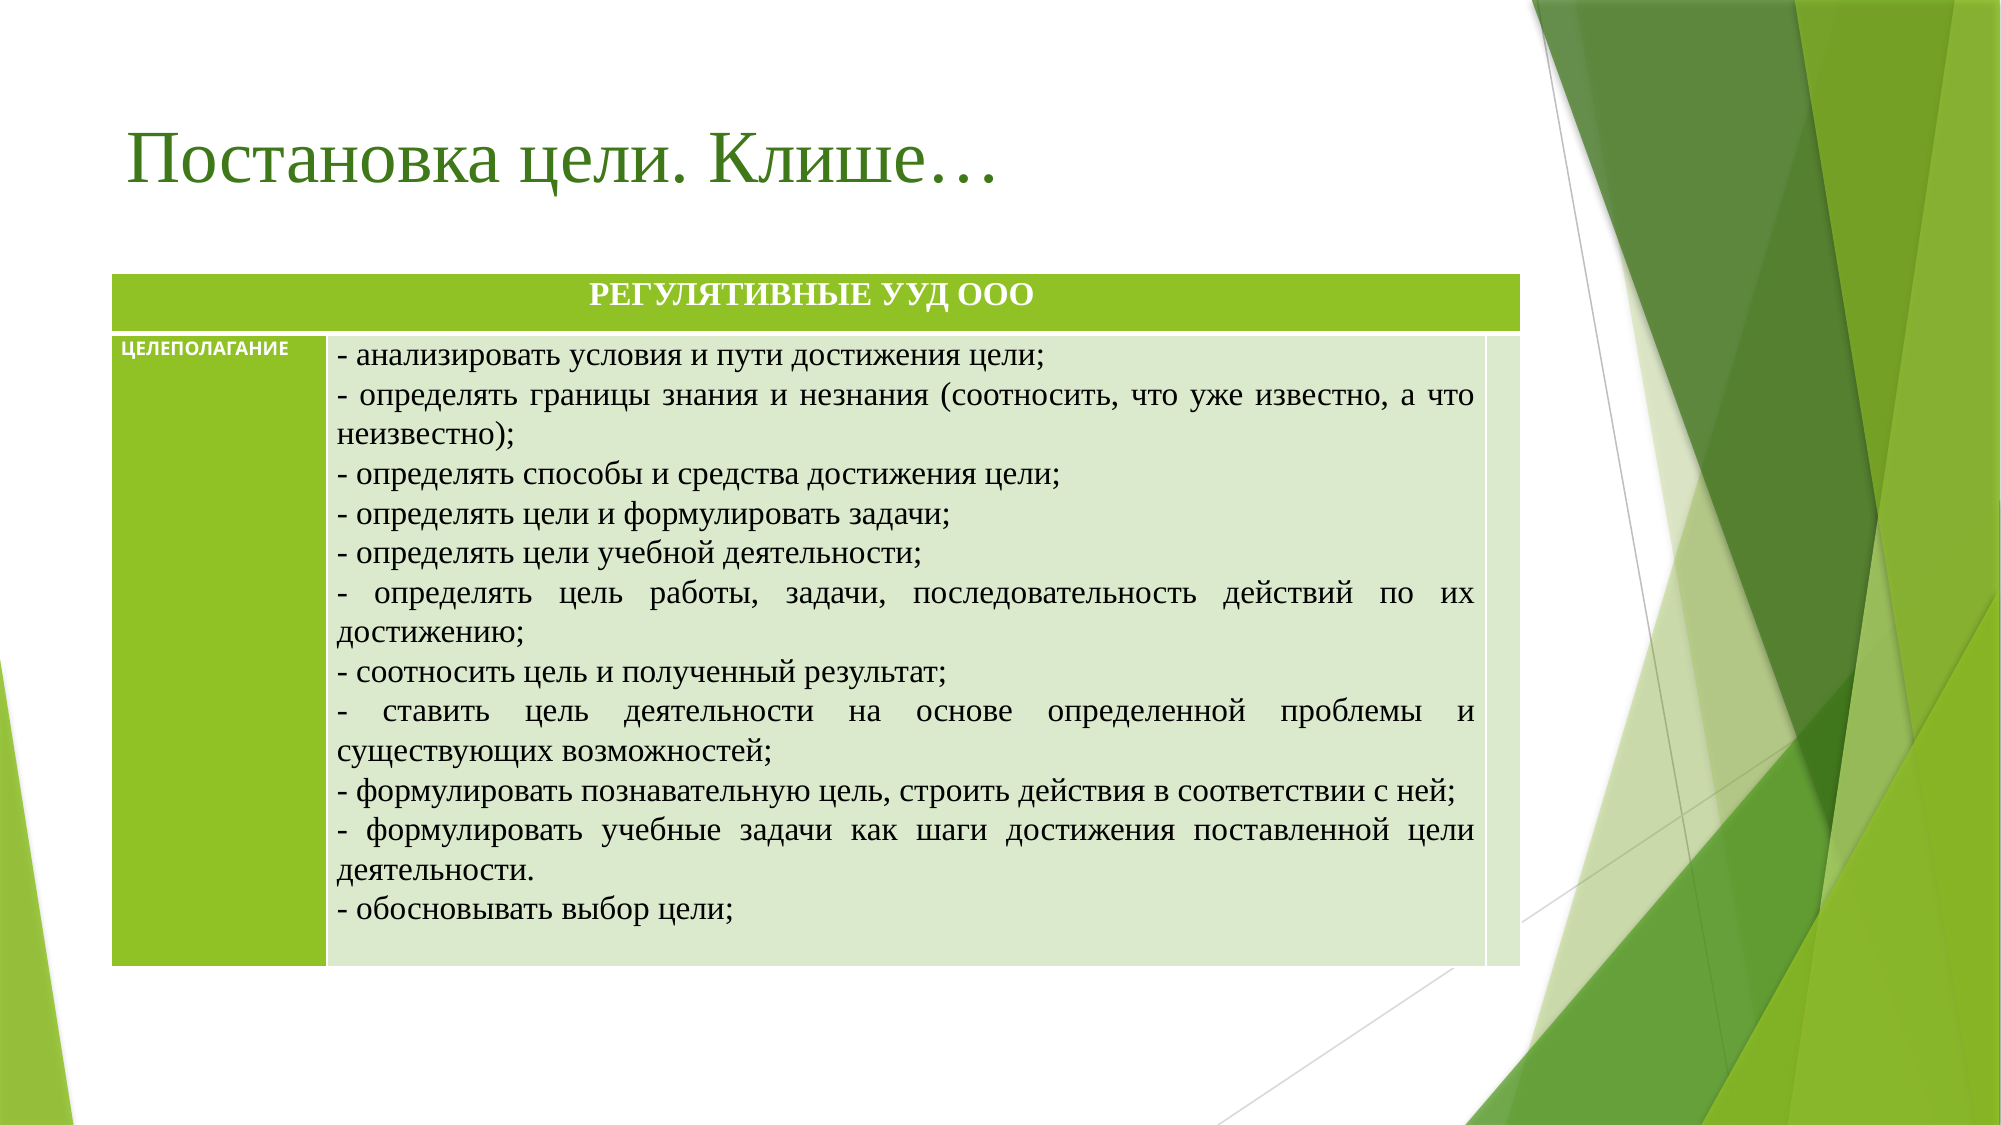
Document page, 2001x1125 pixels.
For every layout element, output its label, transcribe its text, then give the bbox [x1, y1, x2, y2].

table_cell ЦЕЛЕПОЛАГАНИЕ [112, 336, 326, 966]
table_cell [1487, 336, 1520, 966]
table_header РЕГУЛЯТИВНЫЕ УУД ООО [112, 274, 1520, 331]
title Постановка цели. Клише… [111, 99, 1522, 236]
table_cell - анализировать условия и пути достижения цели; - определять границы знания и незнания (соотносить, что уже известно, а что неизвестно); - определять способы и средства достижения цели; - определять цели и формулировать задачи; - определять цели учебной деятельности; - определять цель работы, задачи, последовательность действий по их достижению; - соотносить цель и полученный результат; - ставить цель деятельности на основе определенной проблемы и существующих возможностей; - формулировать познавательную цель, строить действия в соответствии с ней; - формулировать учебные задачи как шаги достижения поставленной цели деятельности. - обосновывать выбор цели; [328, 336, 1485, 966]
